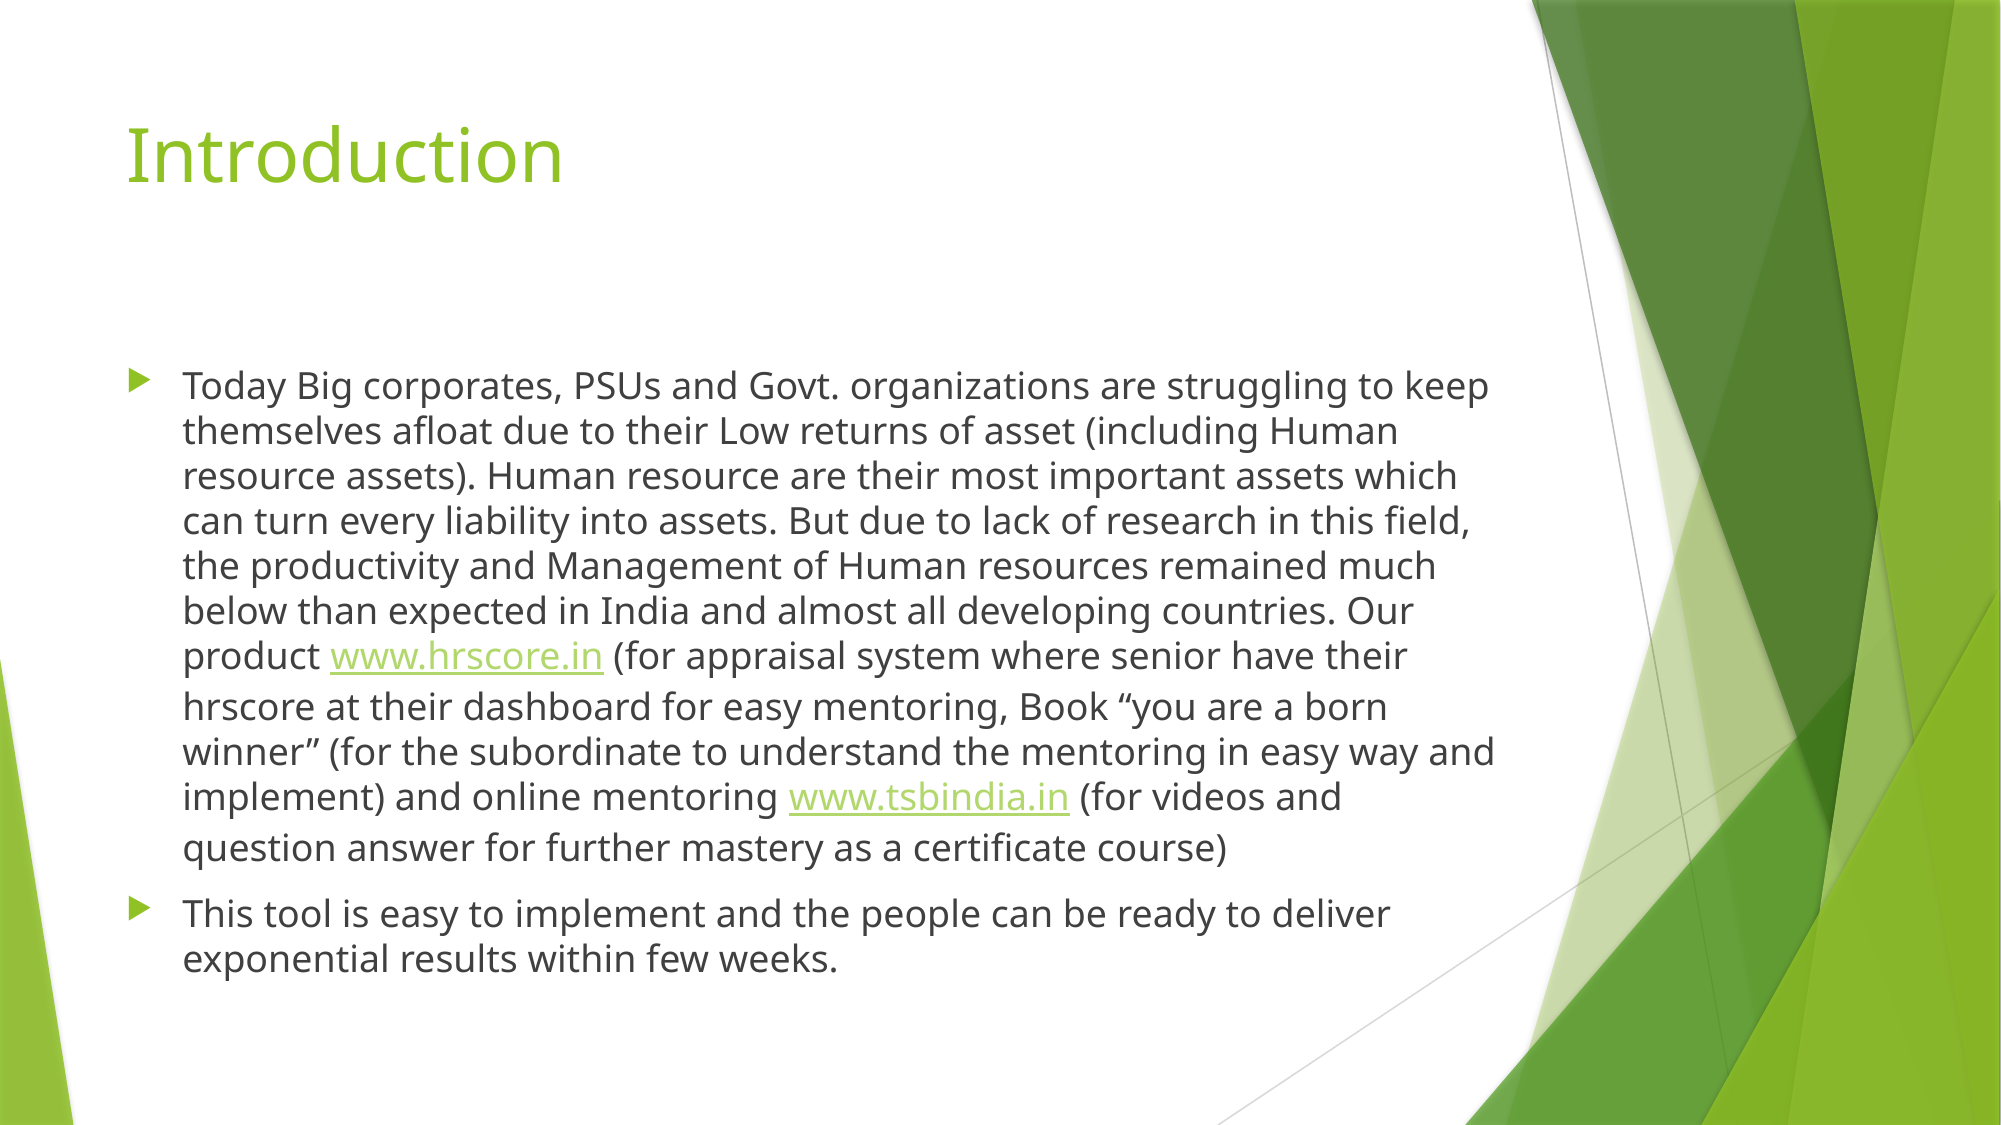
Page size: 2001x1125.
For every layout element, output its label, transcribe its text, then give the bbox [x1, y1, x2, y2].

list Today Big corporates, PSUs and Govt. organizations are struggling to keep themselves afloat due to their Low returns of asset (including Human resource assets). Human resource are their most important assets which can turn every liability into assets. But due to lack of research in this field, the productivity and Management of Human resources remained much below than expected in India and almost all developing countries. Our product www.hrscore.in (for appraisal system where senior have their hrscore at their dashboard for easy mentoring, Book “you are a born winner” (for the subordinate to understand the mentoring in easy way and implement) and online mentoring www.tsbindia.in (for videos and question answer for further mastery as a certificate course) This tool is easy to implement and the people can be ready to deliver exponential results within few weeks. [111, 354, 1522, 992]
title Introduction [111, 99, 1522, 317]
